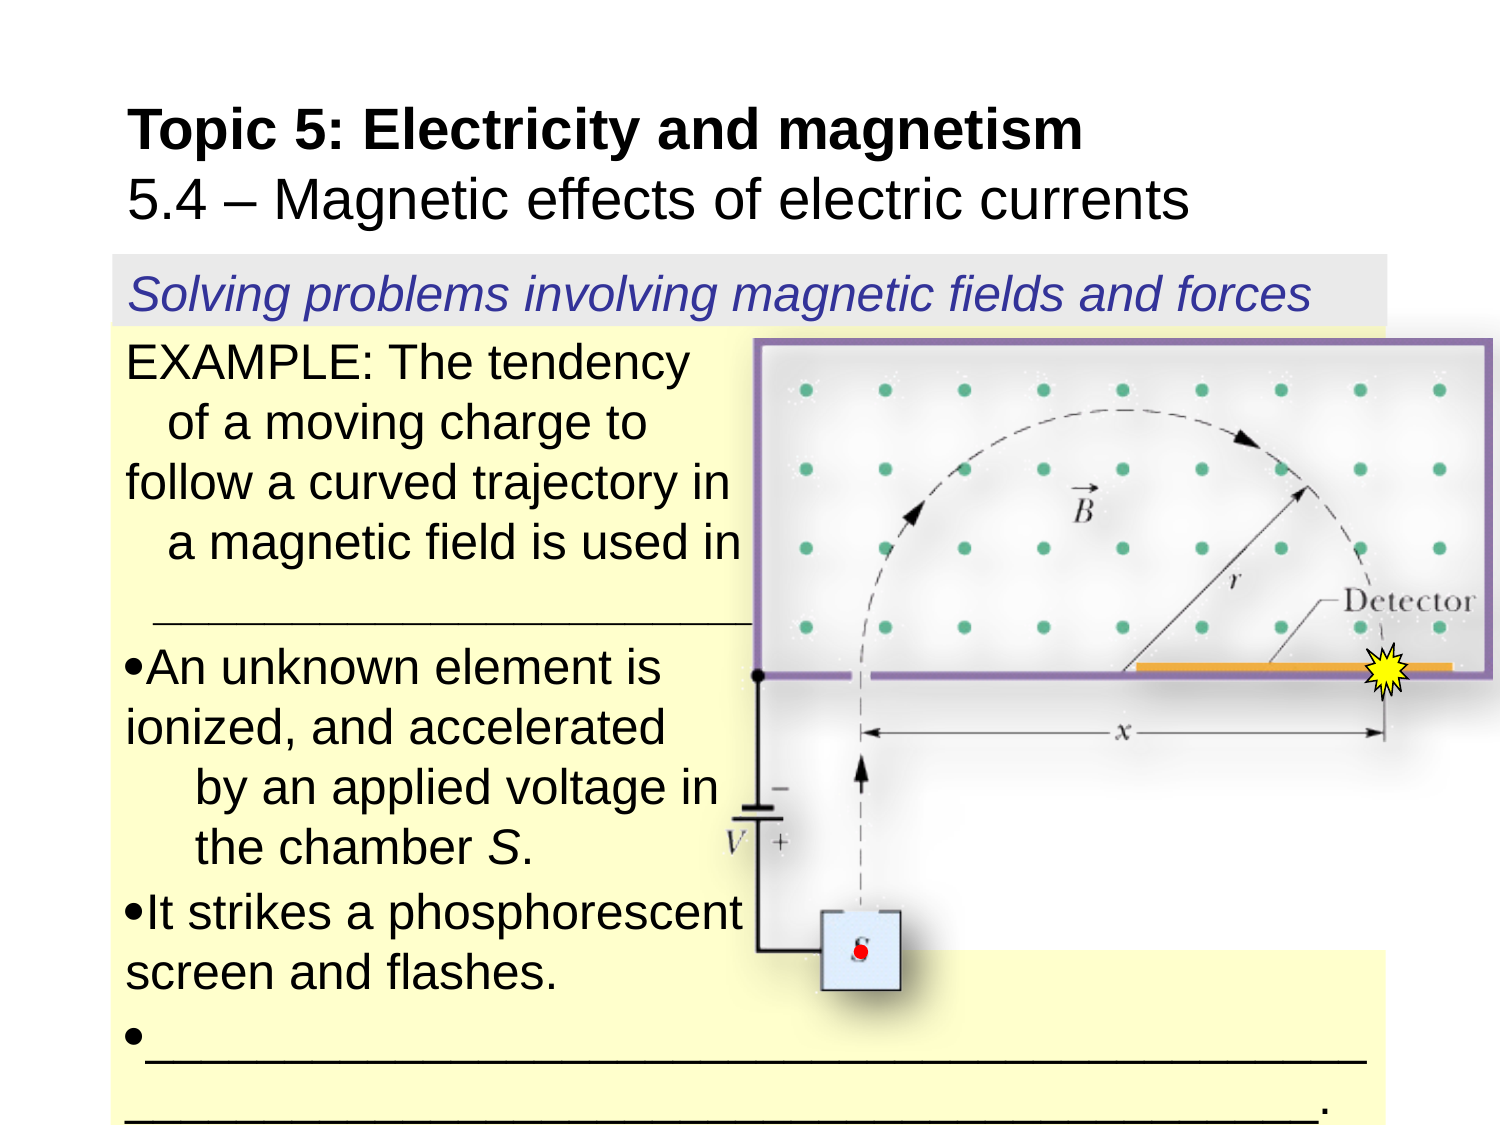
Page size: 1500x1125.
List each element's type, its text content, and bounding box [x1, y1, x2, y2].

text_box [721, 338, 1494, 1031]
text_box EXAMPLE: The tendency of a moving charge to follow a curved trajectory in a magnetic field is used in a ______________________. An unknown element is ionized, and accelerated by an applied voltage in the chamber S. It strikes a phosphorescent screen and flashes. _______________________________________________________________________________________. [110, 322, 1386, 1125]
text_box Topic 5: Electricity and magnetism 5.4 – Magnetic effects of electric currents [112, 87, 1388, 235]
text_box Solving problems involving magnetic fields and forces [112, 254, 1388, 327]
